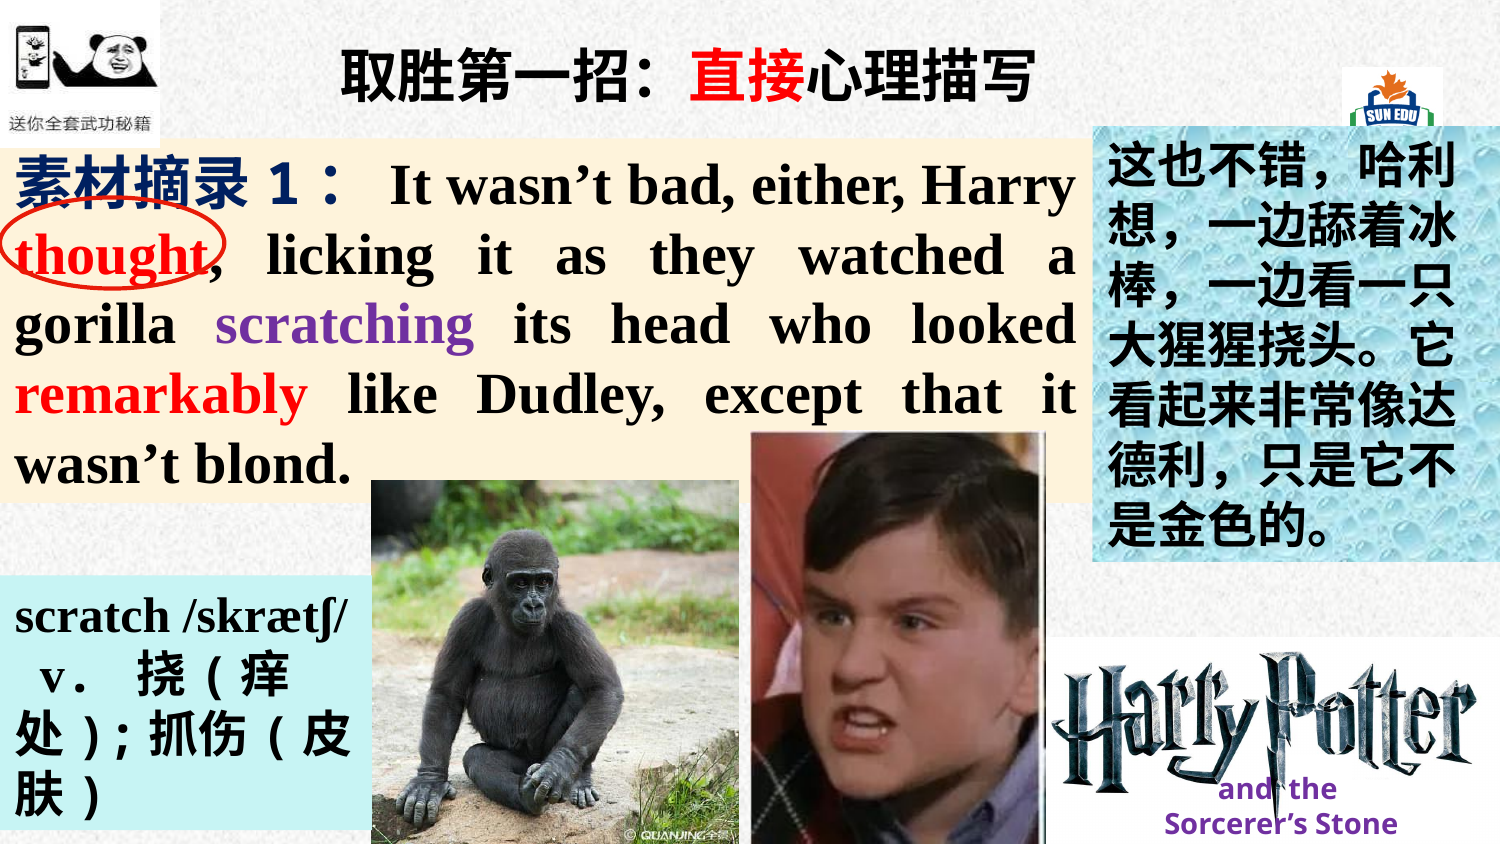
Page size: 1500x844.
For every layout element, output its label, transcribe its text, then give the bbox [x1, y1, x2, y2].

picture [1342, 67, 1443, 126]
text_box scratch /skrætʃ/ v. 挠(痒处);抓伤(皮肤) [0, 575, 366, 831]
text_box 素材摘录1：It wasn’t bad, either, Harry thought, licking it as they watched a gorilla scratching its head who looked remarkably like Dudley, except that it wasn’t blond. [0, 138, 1092, 503]
picture [0, 0, 160, 148]
picture [749, 429, 1500, 844]
text_box 这也不错，哈利想，一边舔着冰棒，一边看一只大猩猩挠头。它看起来非常像达德利，只是它不是金色的。 [1092, 126, 1500, 562]
text_box [0, 195, 227, 291]
text_box 取胜第一招：直接心理描写 [324, 32, 1270, 117]
picture [371, 480, 739, 844]
